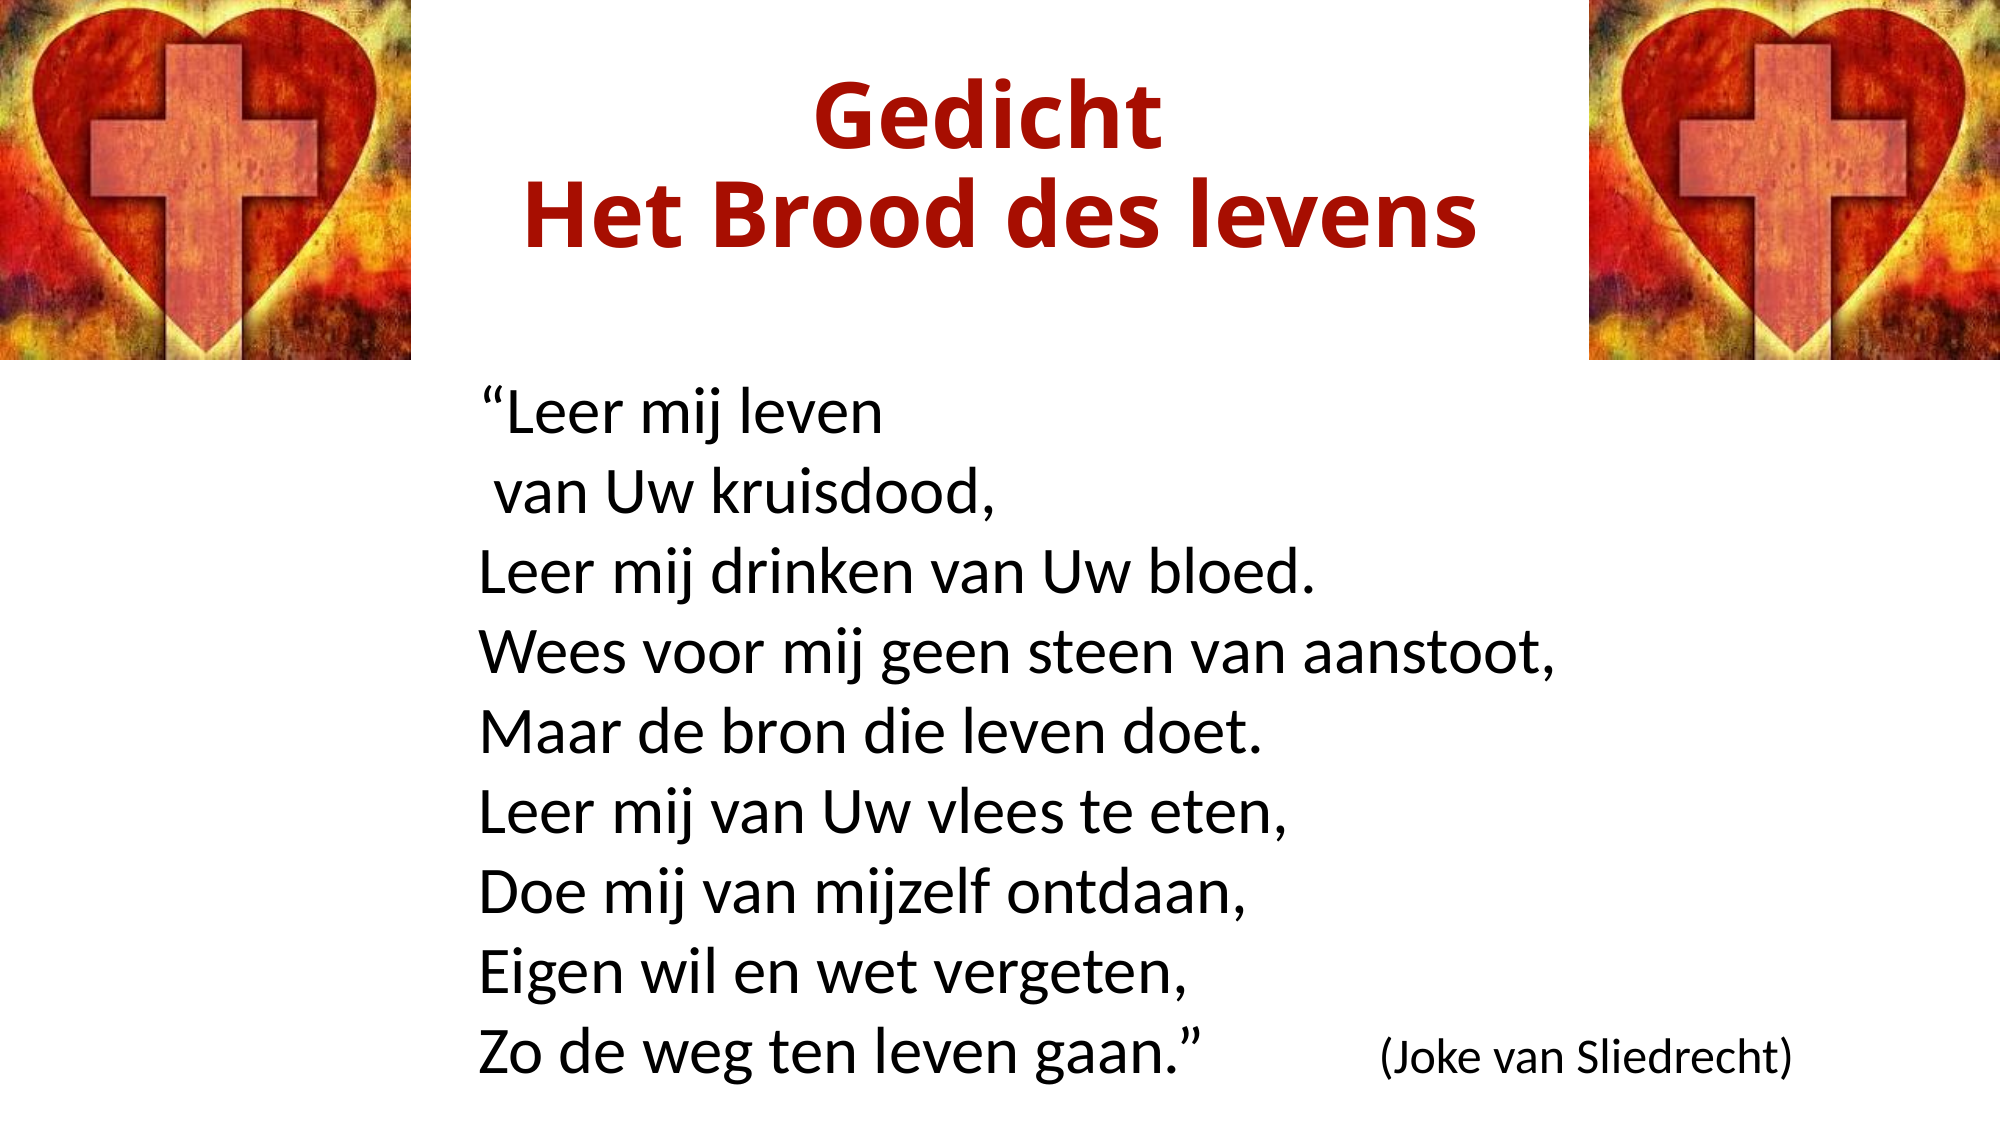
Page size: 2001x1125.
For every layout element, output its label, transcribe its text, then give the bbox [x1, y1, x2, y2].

picture [0, 0, 411, 360]
title Gedicht Het Brood des levens [411, 59, 1589, 278]
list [1589, 0, 2000, 360]
text_box “Leer mij leven van Uw kruisdood, Leer mij drinken van Uw bloed. Wees voor mij geen steen van aanstoot, Maar de bron die leven doet. Leer mij van Uw vlees te eten, Doe mij van mijzelf ontdaan, Eigen wil en wet vergeten, Zo de weg ten leven gaan.” (Joke van Sliedrecht) [88, 359, 1950, 1125]
